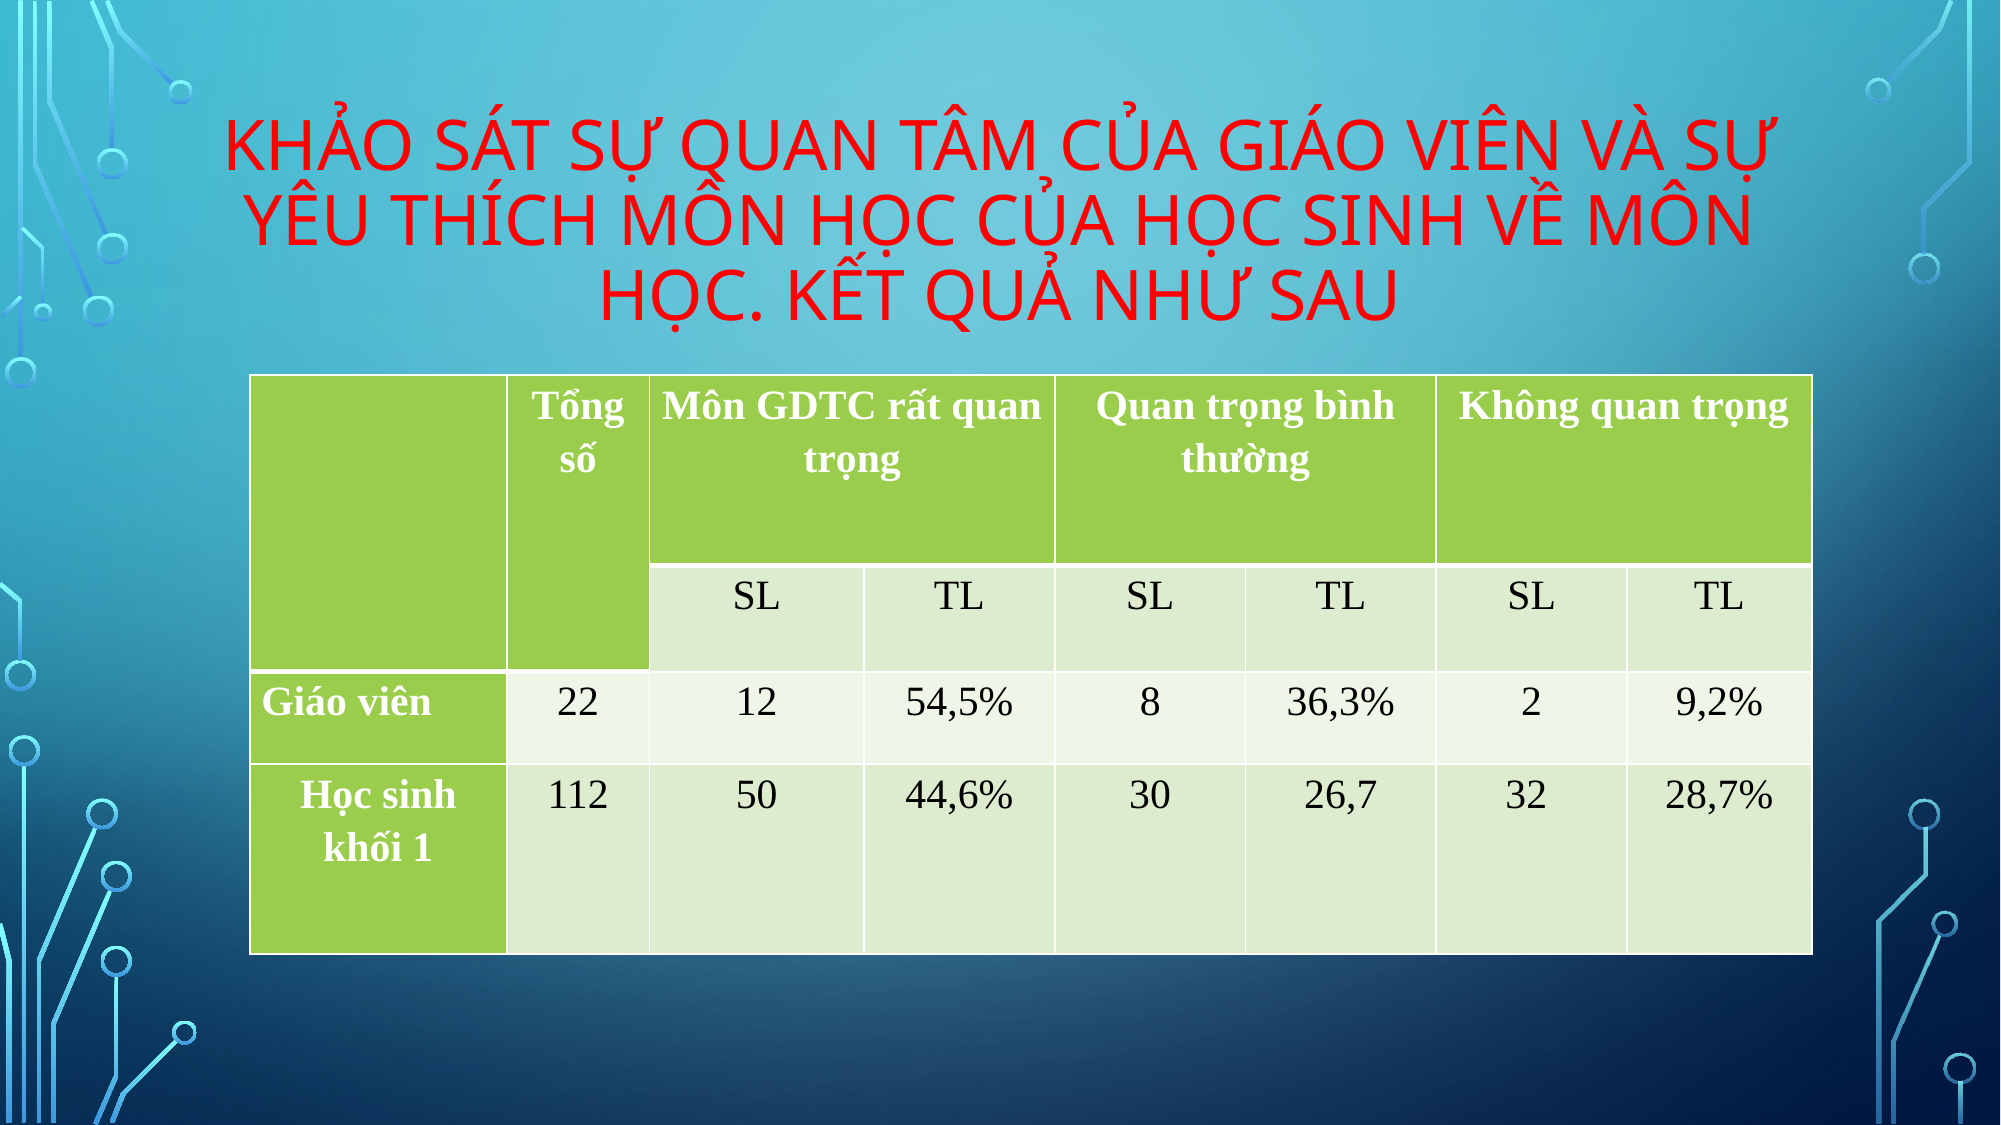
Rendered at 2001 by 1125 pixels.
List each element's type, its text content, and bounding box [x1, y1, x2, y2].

table_cell Học sinh khối 1 [251, 765, 506, 953]
table_header Tổng số [508, 376, 649, 669]
table_cell 112 [508, 765, 649, 953]
table_header [251, 376, 506, 669]
table_header Môn GDTC rất quan trọng [650, 376, 1054, 563]
table_cell 9,2% [1628, 673, 1811, 763]
table_cell 2 [1437, 673, 1626, 763]
title khảo sát sự quan tâm của giáo viên và sự yêu thích môn học của học sinh về môn học. Kết quả như sau [187, 101, 1813, 344]
table_cell 50 [650, 765, 863, 953]
table_cell 54,5% [865, 673, 1054, 763]
table_cell TL [1628, 568, 1811, 671]
table_cell 36,3% [1246, 673, 1435, 763]
table_cell 22 [508, 674, 649, 763]
table_cell 30 [1056, 765, 1245, 953]
table_cell TL [1246, 568, 1435, 671]
table_cell 12 [650, 673, 863, 763]
table_cell 32 [1437, 765, 1626, 953]
table_cell SL [650, 568, 863, 671]
table_cell 26,7 [1246, 765, 1435, 953]
table_cell 28,7% [1628, 765, 1811, 953]
table_cell 44,6% [865, 765, 1054, 953]
table_cell 8 [1056, 673, 1245, 763]
table_cell Giáo viên [251, 674, 506, 763]
table_cell TL [865, 568, 1054, 671]
table_cell SL [1437, 568, 1626, 671]
table_cell SL [1056, 568, 1245, 671]
table_header Quan trọng bình thường [1056, 376, 1435, 563]
table_header Không quan trọng [1437, 376, 1811, 563]
